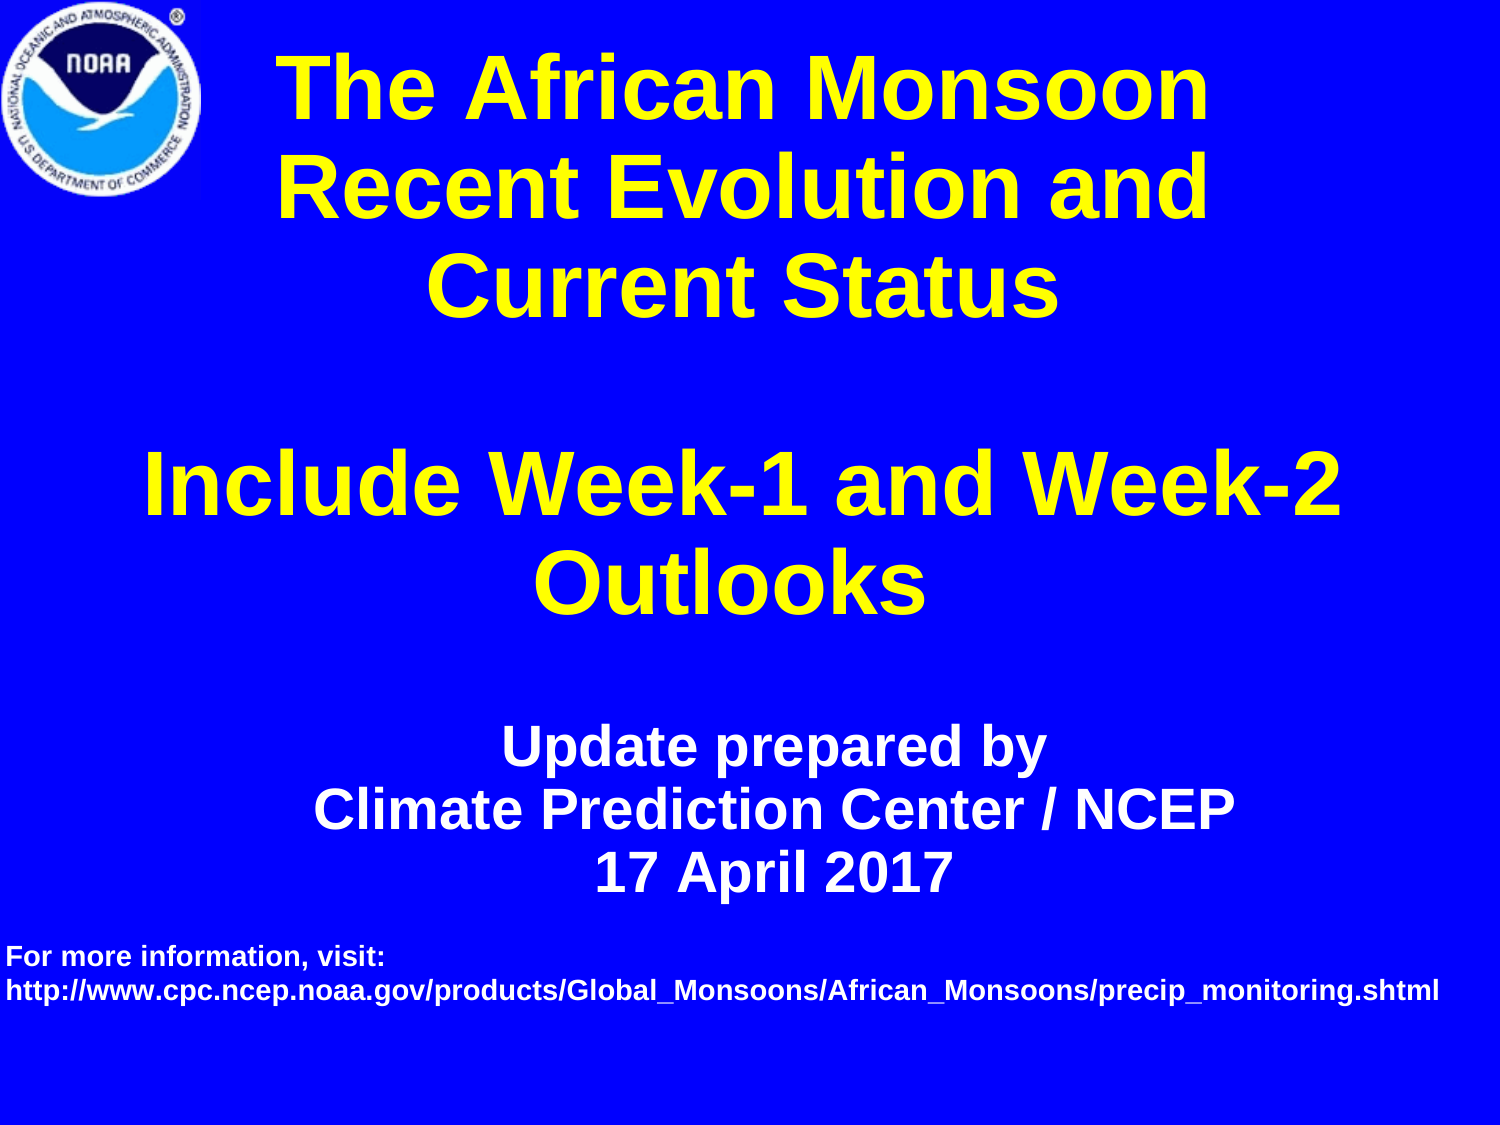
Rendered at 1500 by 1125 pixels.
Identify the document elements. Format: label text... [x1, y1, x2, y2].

picture [0, 0, 200, 200]
text_box Update prepared by Climate Prediction Center / NCEP 17 April 2017 [275, 708, 1275, 913]
title The African Monsoon Recent Evolution and Current Status Include Week-1 and Week-2 Outlooks [112, 37, 1375, 638]
text_box For more information, visit: http://www.cpc.ncep.noaa.gov/products/Global_Monsoons/African_Monsoons/precip_monitoring.shtml [0, 929, 1457, 1015]
